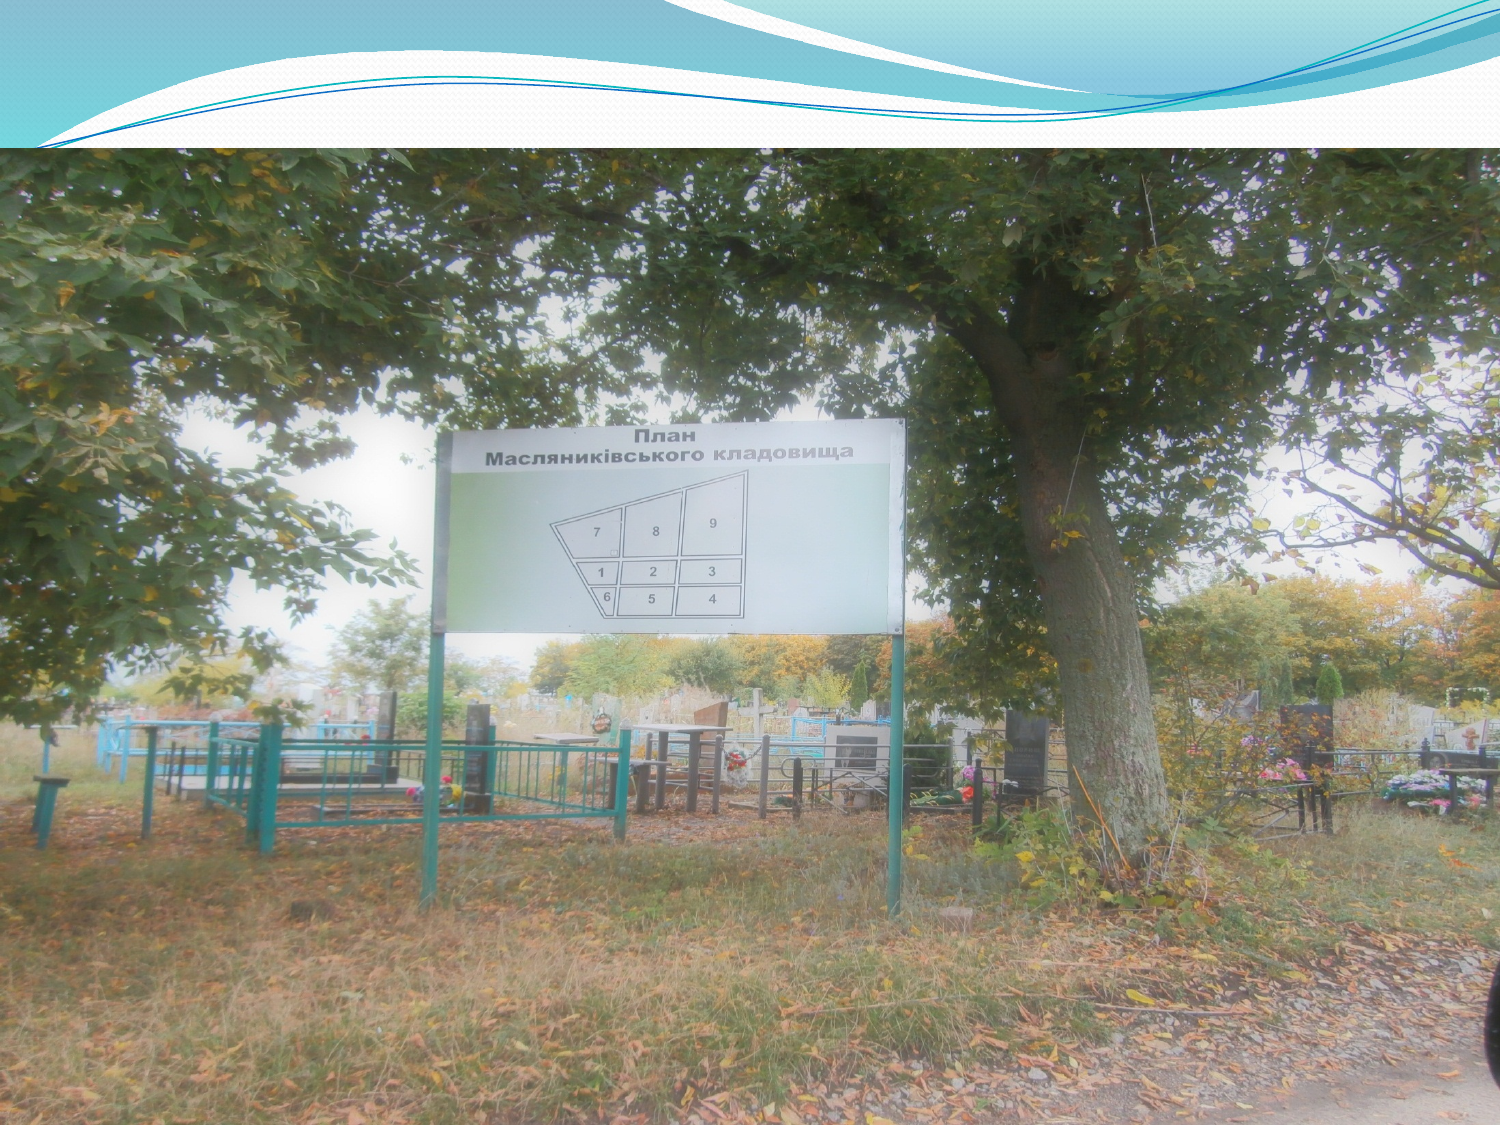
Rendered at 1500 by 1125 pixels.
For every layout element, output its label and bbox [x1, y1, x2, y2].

picture [0, 148, 1500, 1125]
